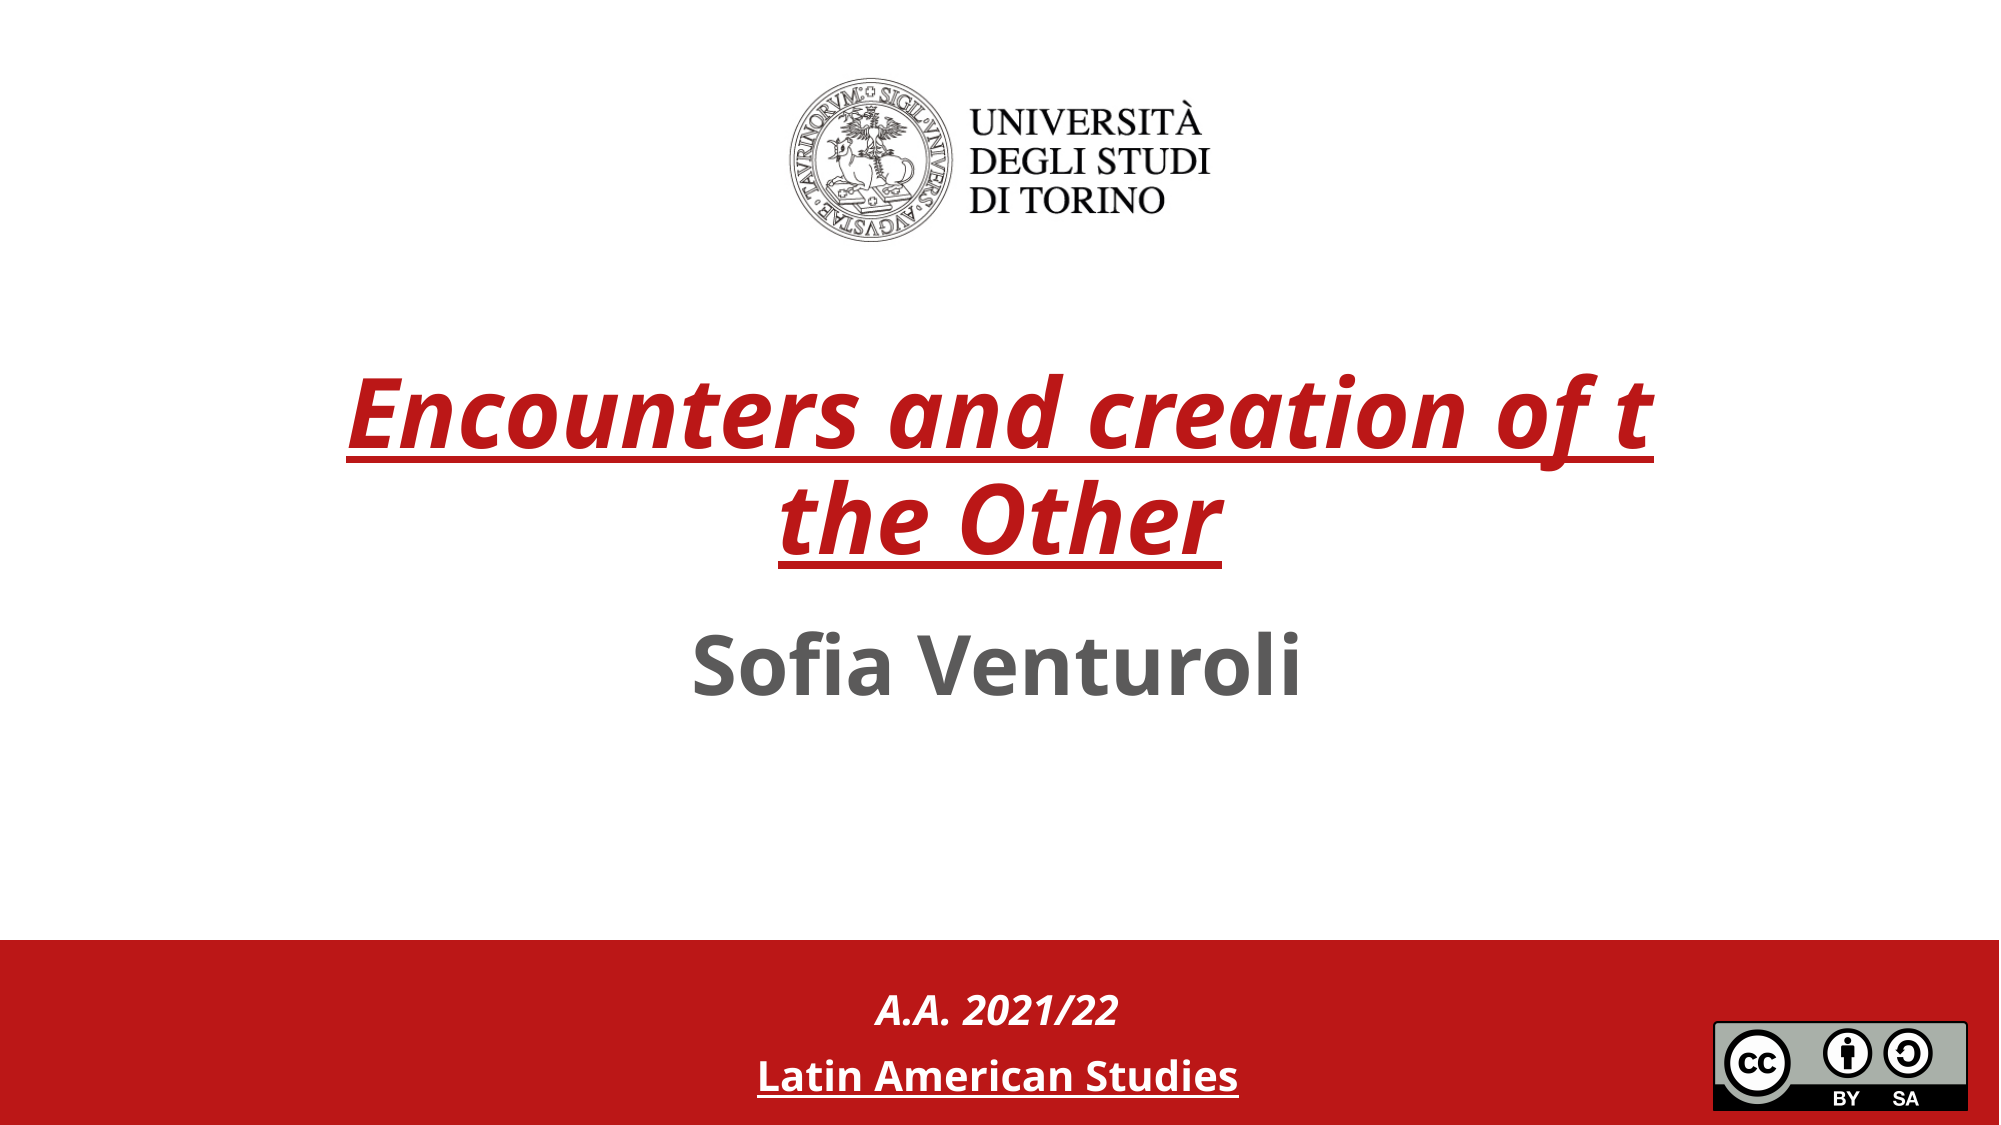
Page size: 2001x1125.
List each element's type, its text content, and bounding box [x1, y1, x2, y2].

picture [760, 48, 1236, 275]
subtitle Sofia Venturoli [0, 615, 1997, 888]
title Encounters and creation of t the Other [0, 354, 2000, 583]
picture [1713, 1021, 1968, 1111]
text_box A.A. 2021/22 Latin American Studies [0, 982, 1997, 1125]
